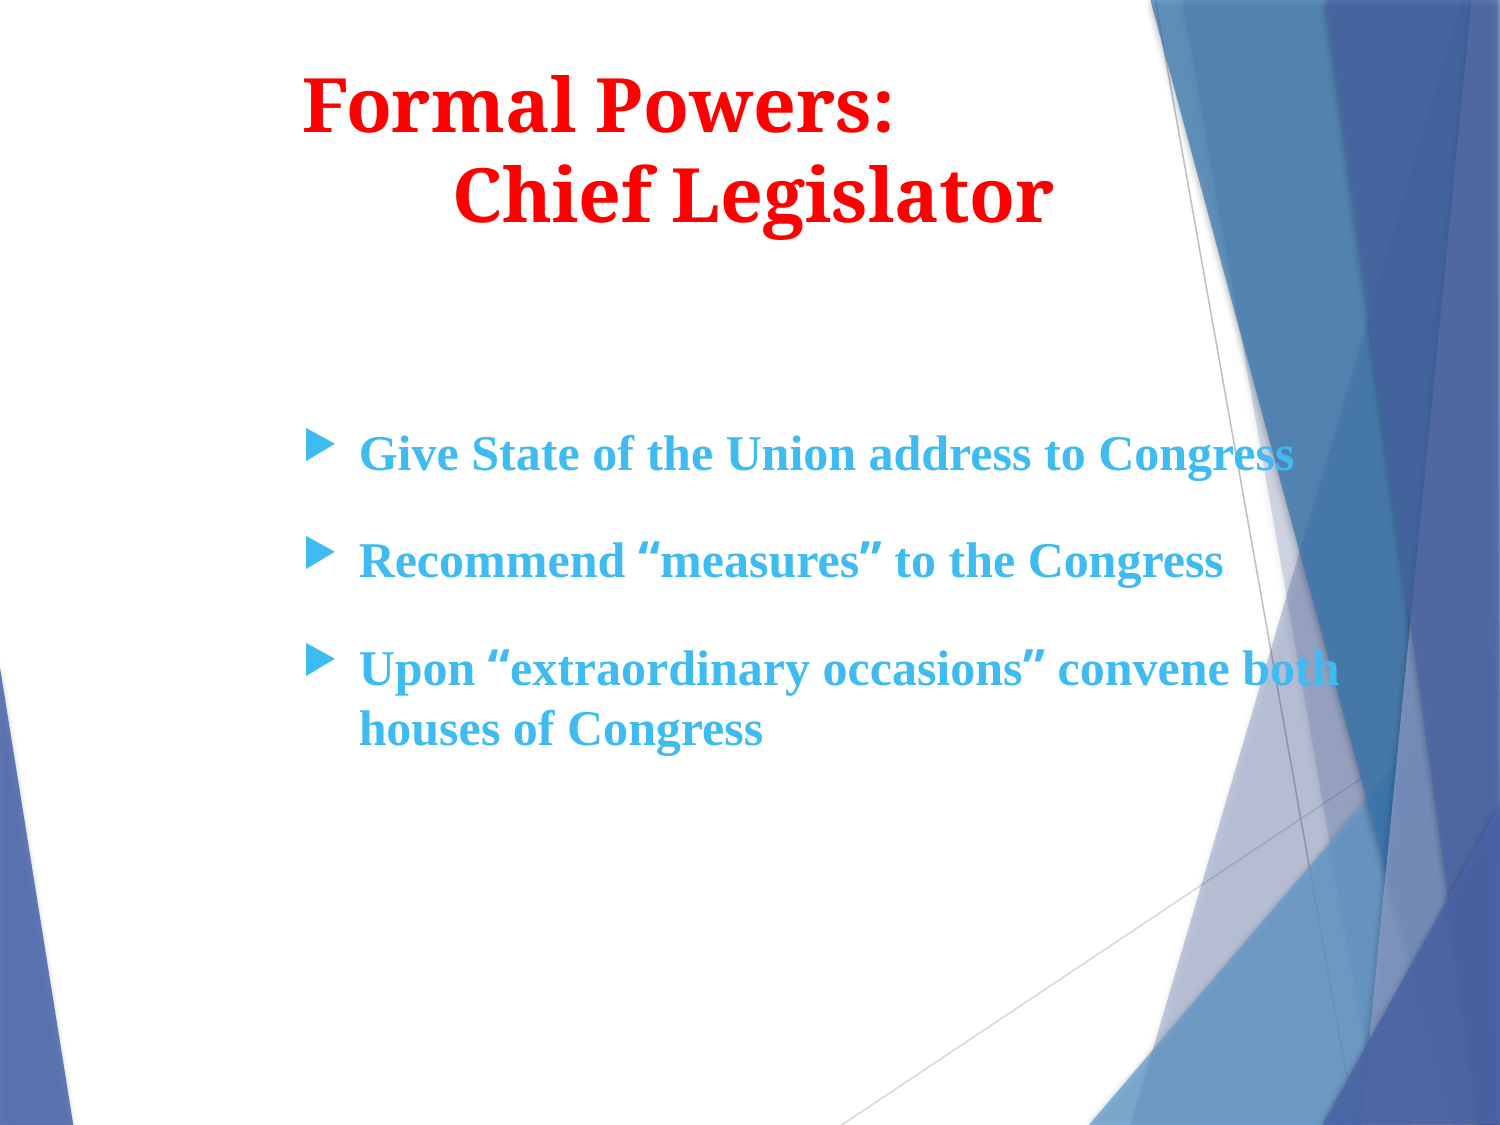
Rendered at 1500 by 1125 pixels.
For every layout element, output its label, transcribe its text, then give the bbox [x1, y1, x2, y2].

list Give State of the Union address to Congress Recommend “measures” to the Congress Upon “extraordinary occasions” convene both houses of Congress [287, 412, 1400, 813]
title Formal Powers: Chief Legislator [287, 50, 1500, 300]
